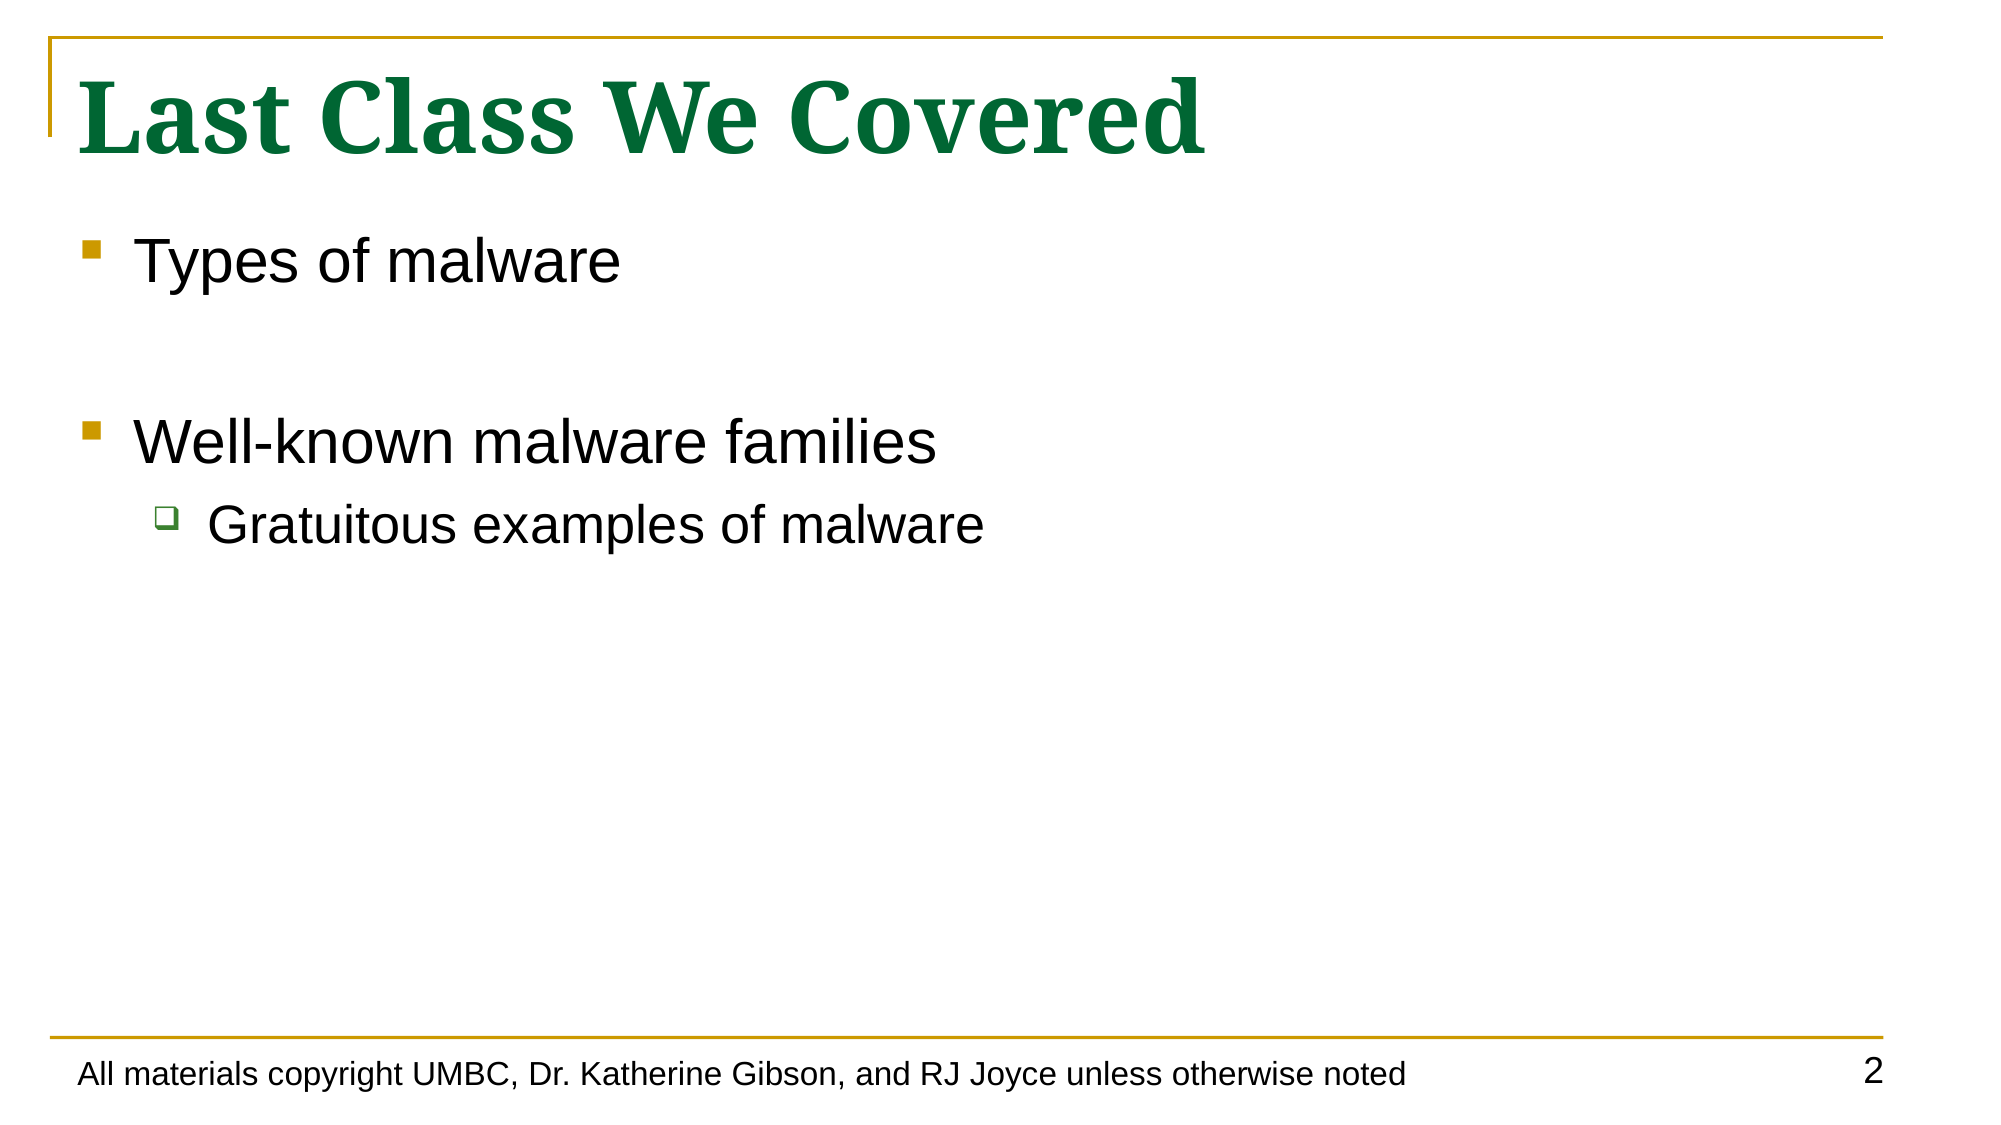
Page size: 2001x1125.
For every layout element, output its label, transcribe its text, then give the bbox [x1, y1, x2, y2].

title Last Class We Covered [62, 45, 1899, 212]
list Types of malware Well-known malware families Gratuitous examples of malware [62, 212, 1899, 1005]
